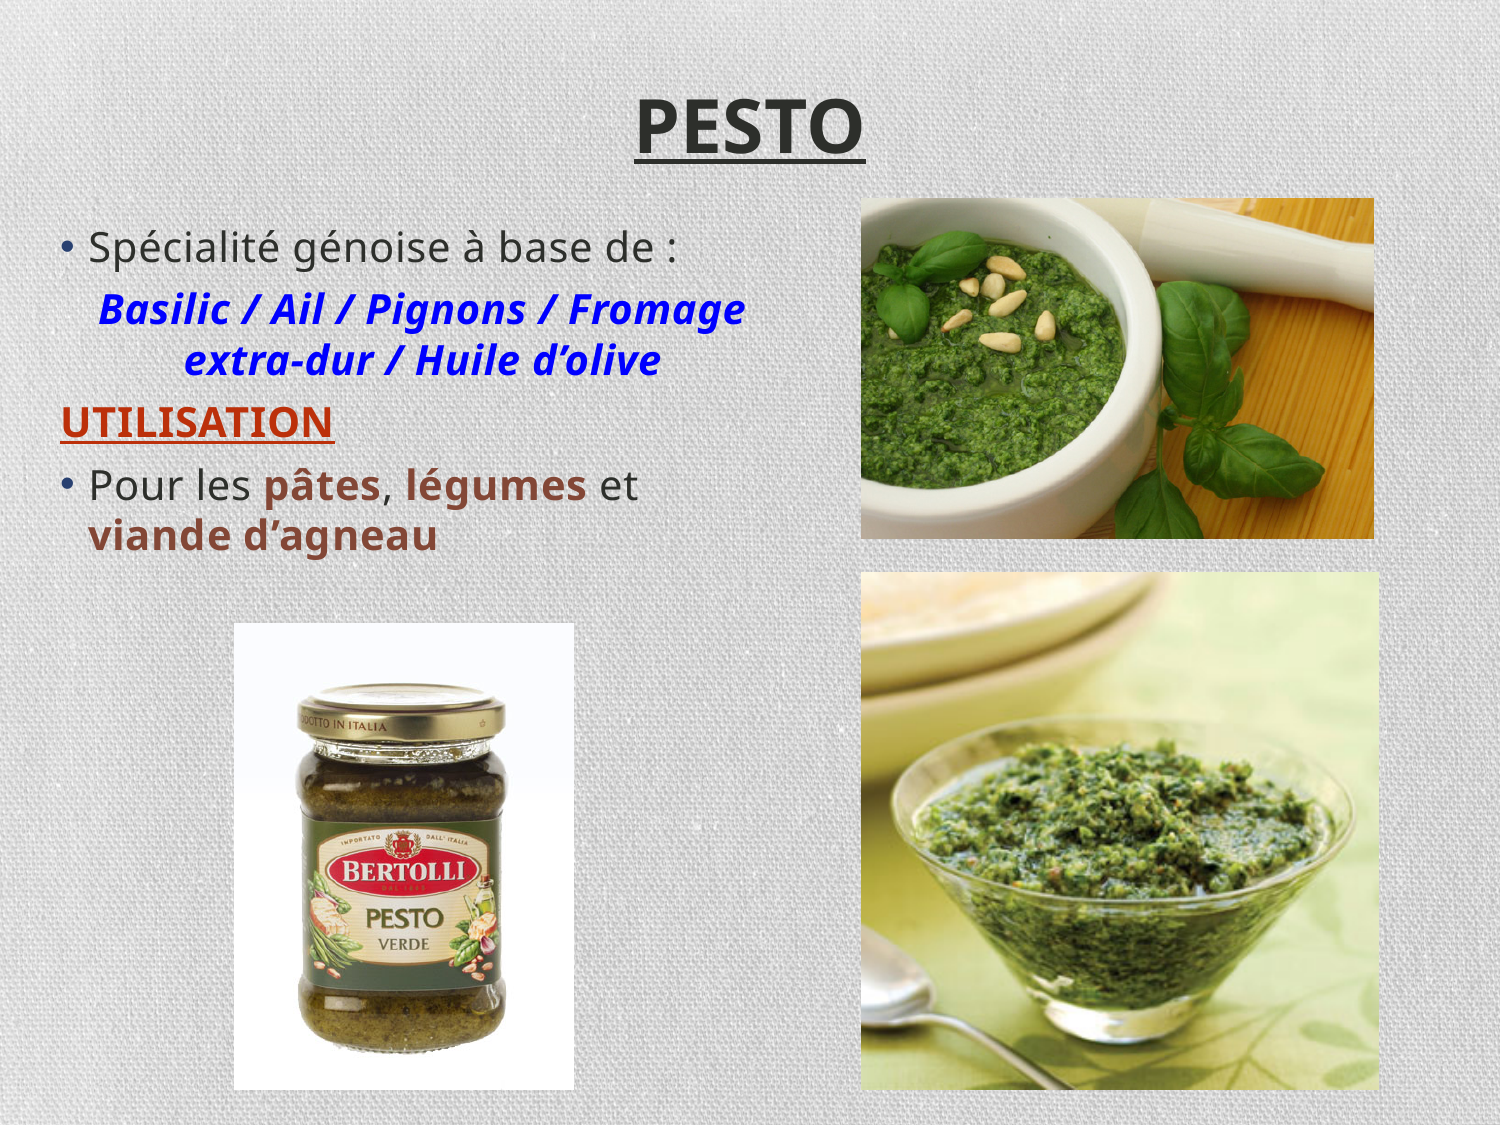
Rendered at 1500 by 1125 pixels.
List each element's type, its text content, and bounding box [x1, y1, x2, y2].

picture [860, 198, 1374, 540]
title PESTO [45, 37, 1455, 176]
list Spécialité génoise à base de : Basilic / Ail / Pignons / Fromage extra-dur / Huile d’olive UTILISATION Pour les pâtes, légumes et viande d’agneau [45, 213, 801, 1067]
picture [233, 623, 575, 1090]
picture [860, 572, 1379, 1090]
